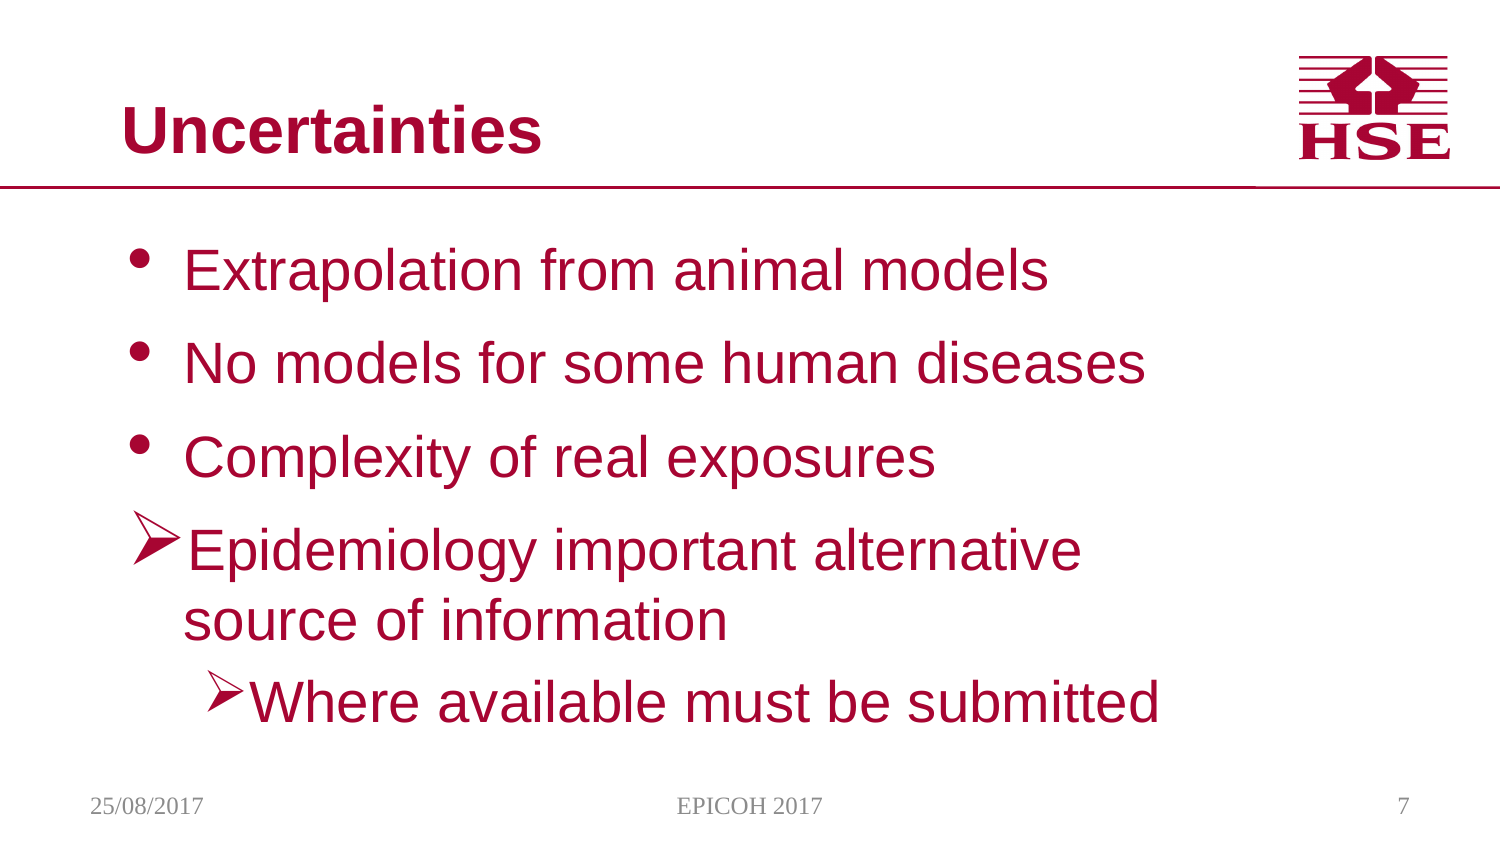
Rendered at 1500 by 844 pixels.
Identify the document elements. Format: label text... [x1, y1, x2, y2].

list Extrapolation from animal models No models for some human diseases Complexity of real exposures Epidemiology important alternative source of information Where available must be submitted [112, 224, 1288, 797]
footer EPICOH 2017 [512, 782, 988, 828]
picture [1299, 56, 1450, 160]
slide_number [75, 782, 425, 828]
title Uncertainties [106, 74, 1228, 179]
slide_number 7 [1074, 782, 1425, 828]
